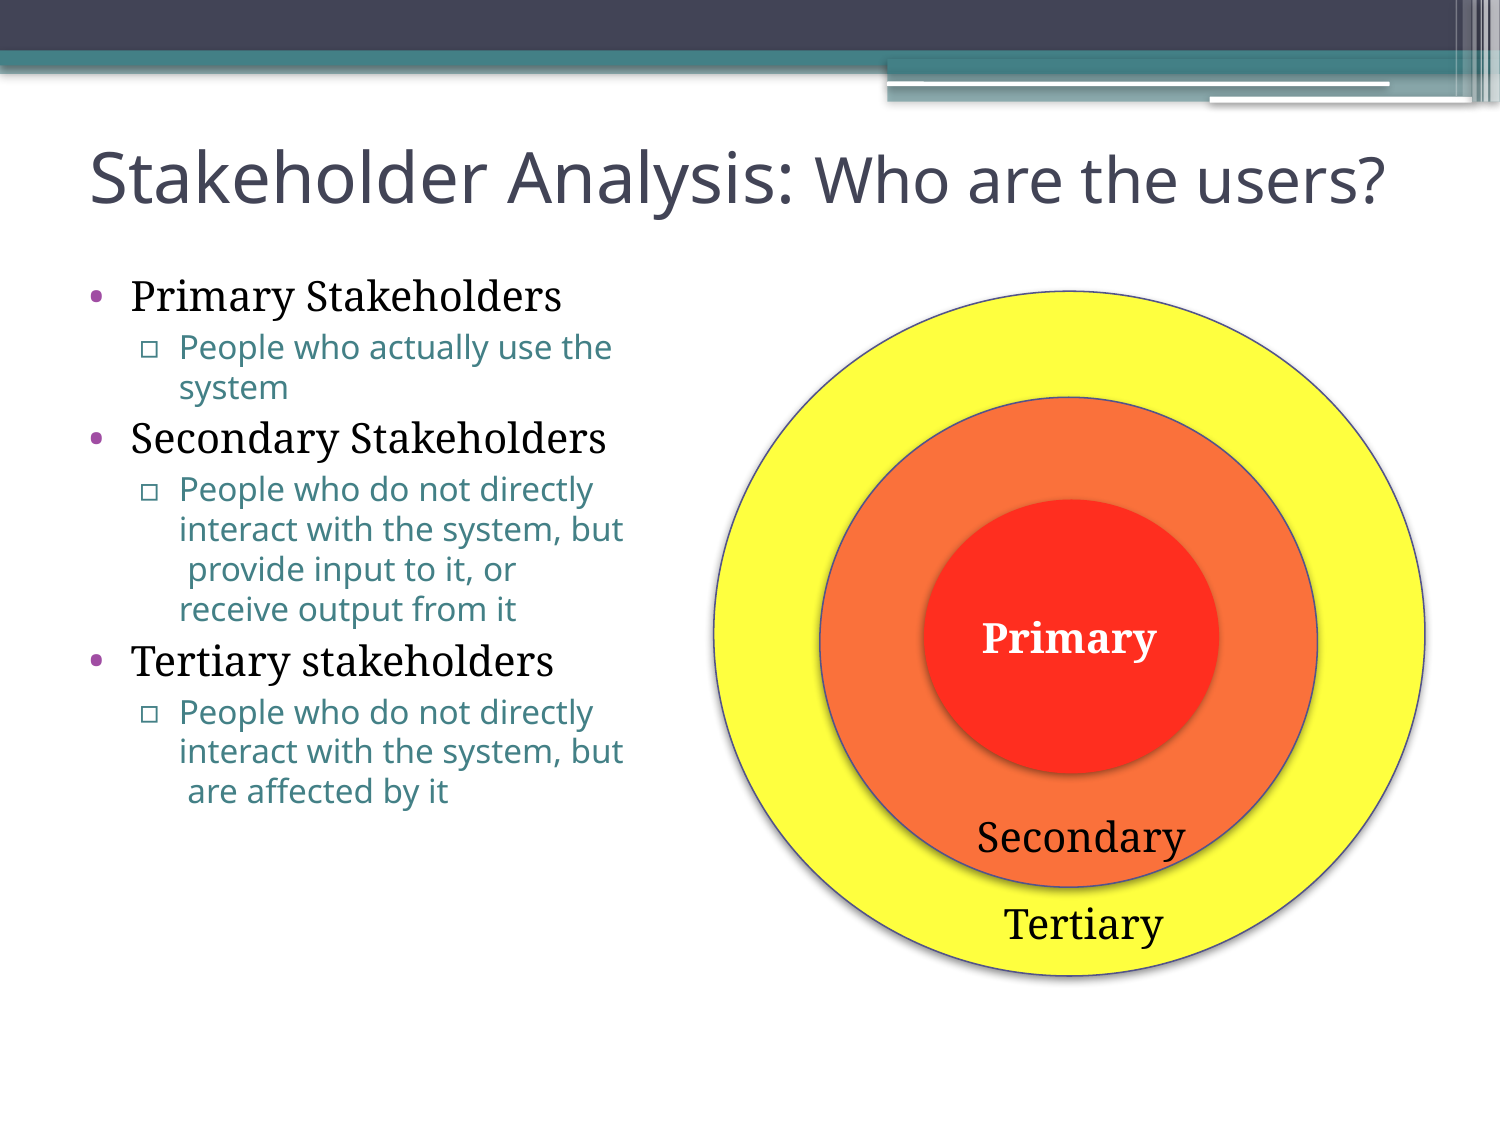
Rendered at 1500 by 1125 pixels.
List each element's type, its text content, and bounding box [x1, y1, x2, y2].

list Primary Stakeholders People who actually use the system Secondary Stakeholders People who do not directly interact with the system, but provide input to it, or receive output from it Tertiary stakeholders People who do not directly interact with the system, but are affected by it [55, 262, 644, 1058]
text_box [713, 290, 1426, 977]
title Stakeholder Analysis: Who are the users? [75, 87, 1425, 263]
